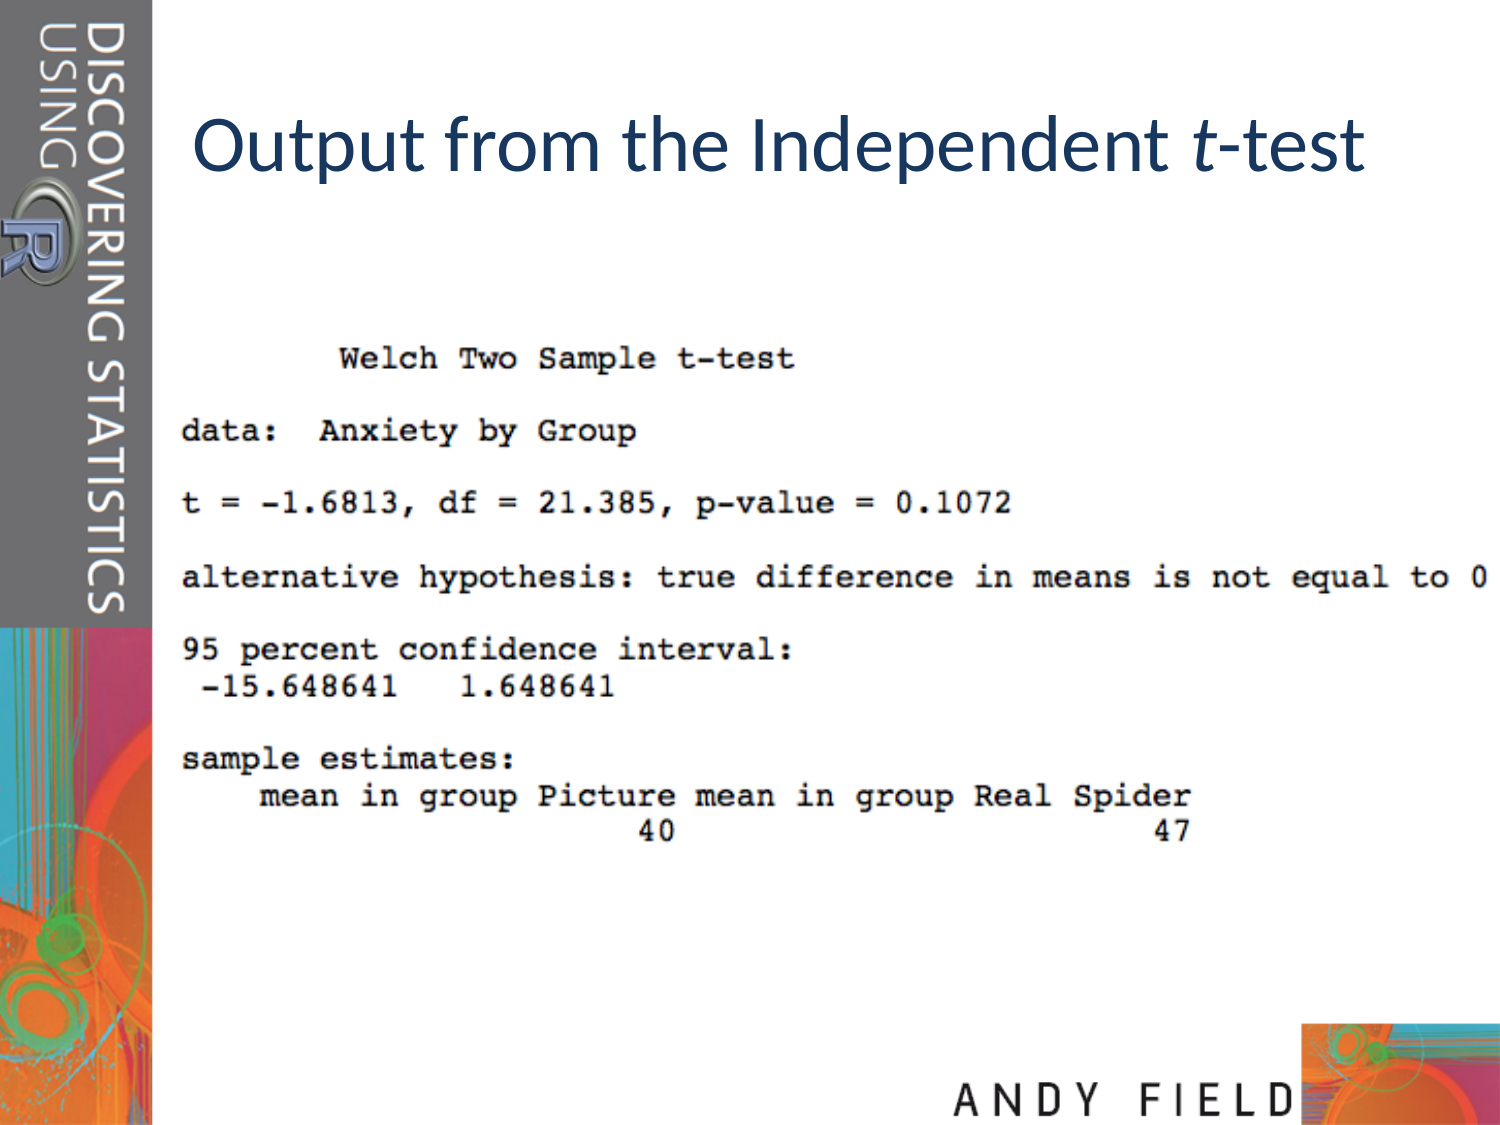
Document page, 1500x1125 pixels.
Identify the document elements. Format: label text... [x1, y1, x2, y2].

picture [0, 0, 1500, 1125]
title Output from the Independent t-test [152, 45, 1425, 233]
